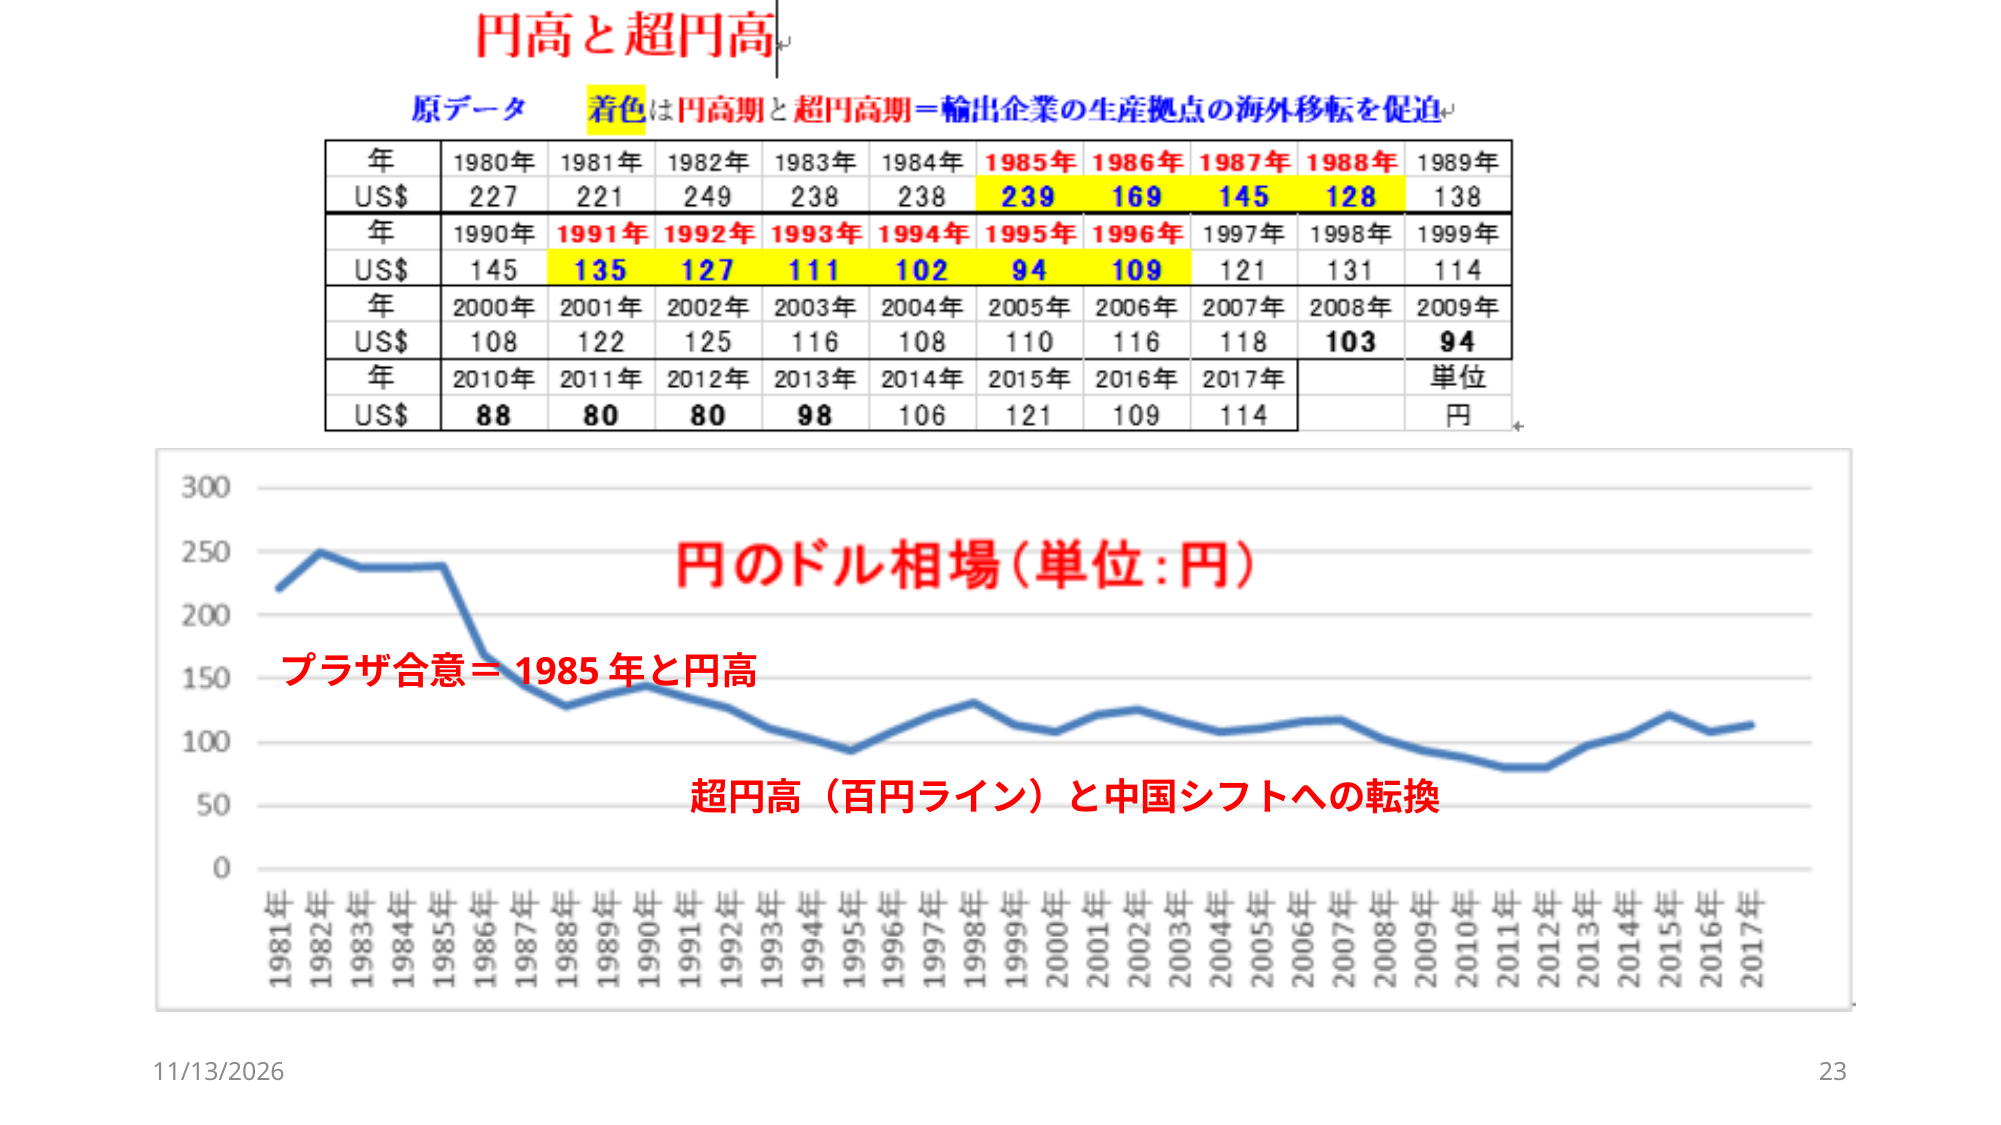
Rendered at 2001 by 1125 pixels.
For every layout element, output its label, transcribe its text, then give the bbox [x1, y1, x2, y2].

slide_number 23 [1412, 1042, 1863, 1103]
picture [148, 0, 1856, 449]
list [148, 449, 1856, 1012]
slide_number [137, 1042, 588, 1103]
